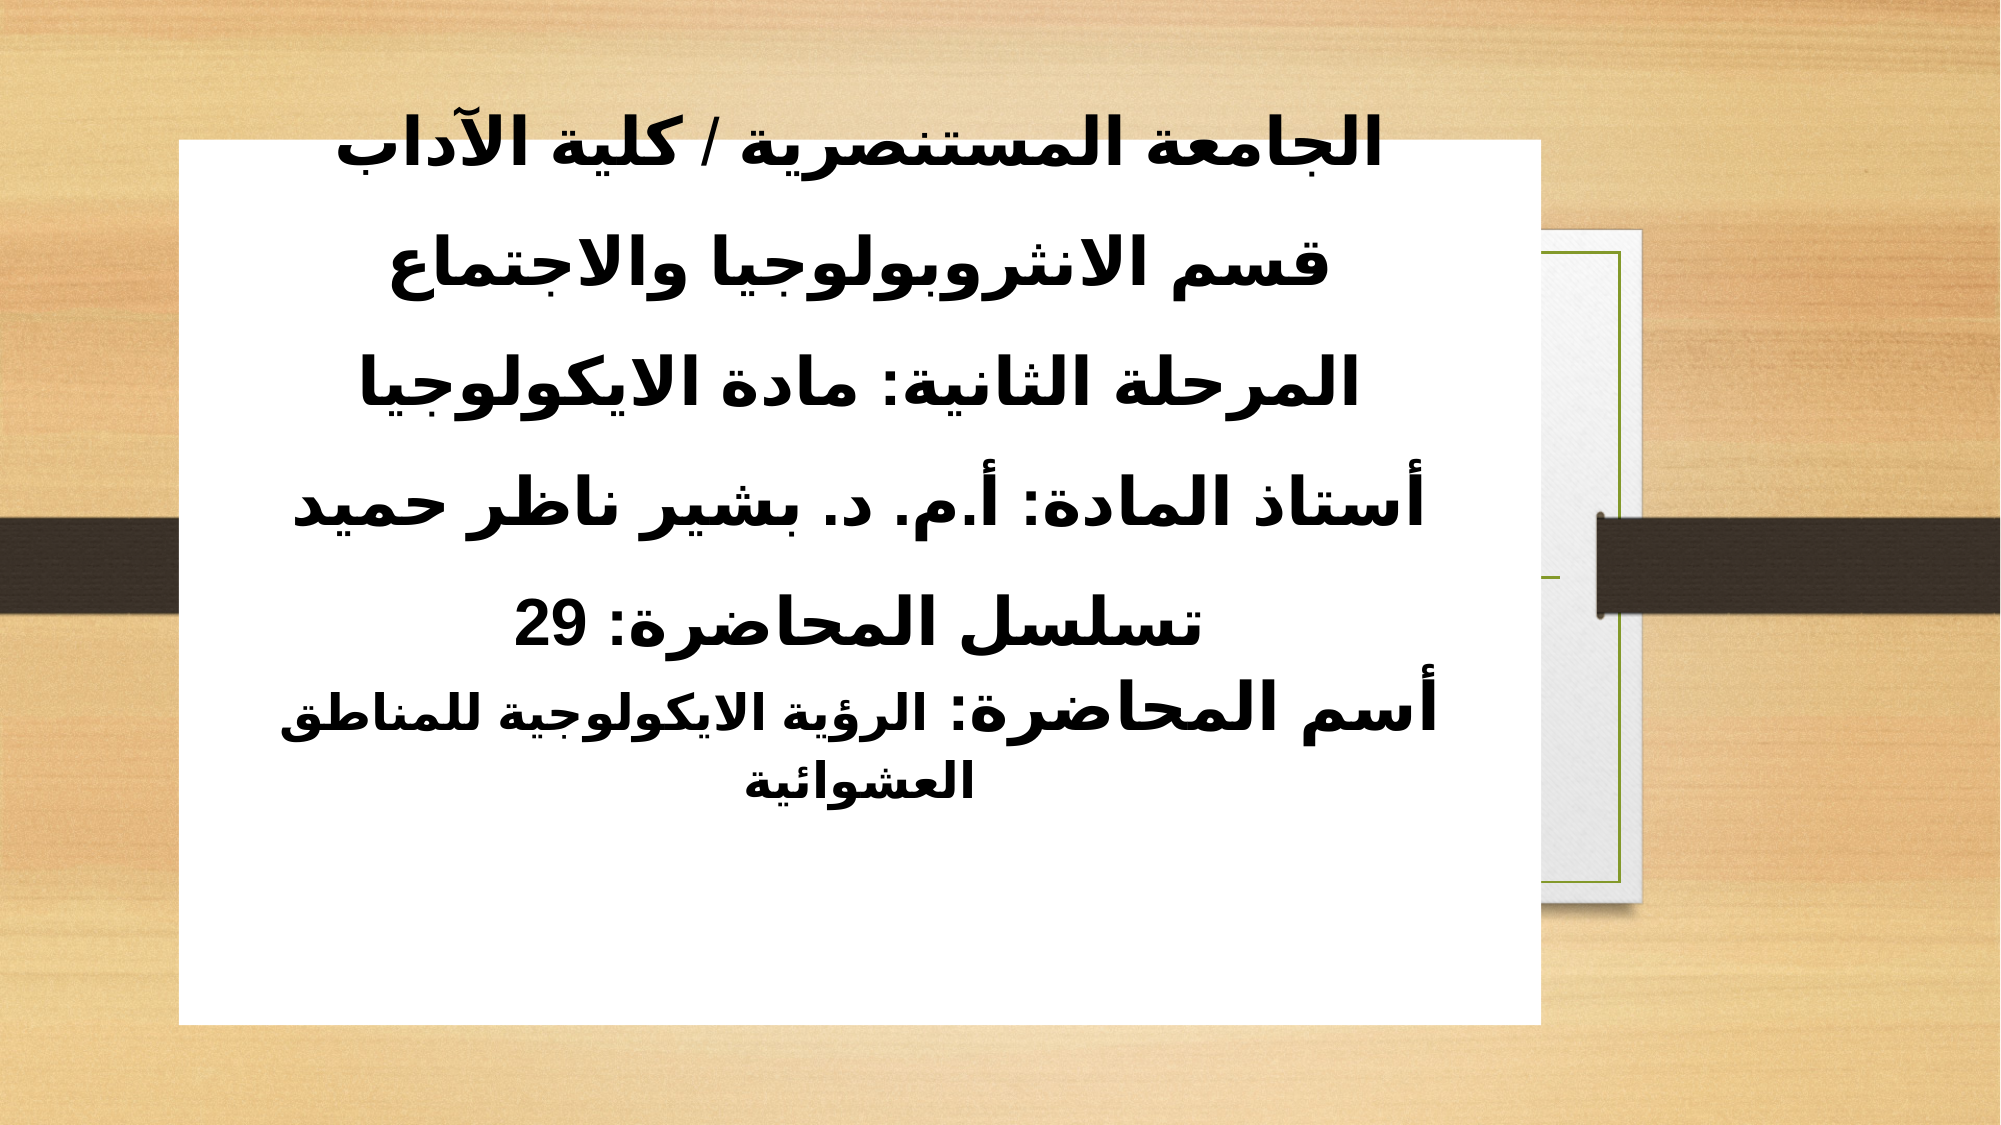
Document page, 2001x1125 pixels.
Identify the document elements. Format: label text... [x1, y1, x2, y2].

text_box الجامعة المستنصرية / كلية الآداب قسم الانثروبولوجيا والاجتماع المرحلة الثانية: مادة الايكولوجيا أستاذ المادة: أ.م. د. بشير ناظر حميد تسلسل المحاضرة: 29 أسم المحاضرة: الرؤية الايكولوجية للمناطق العشوائية [177, 138, 1542, 1026]
picture [0, 0, 2001, 1125]
